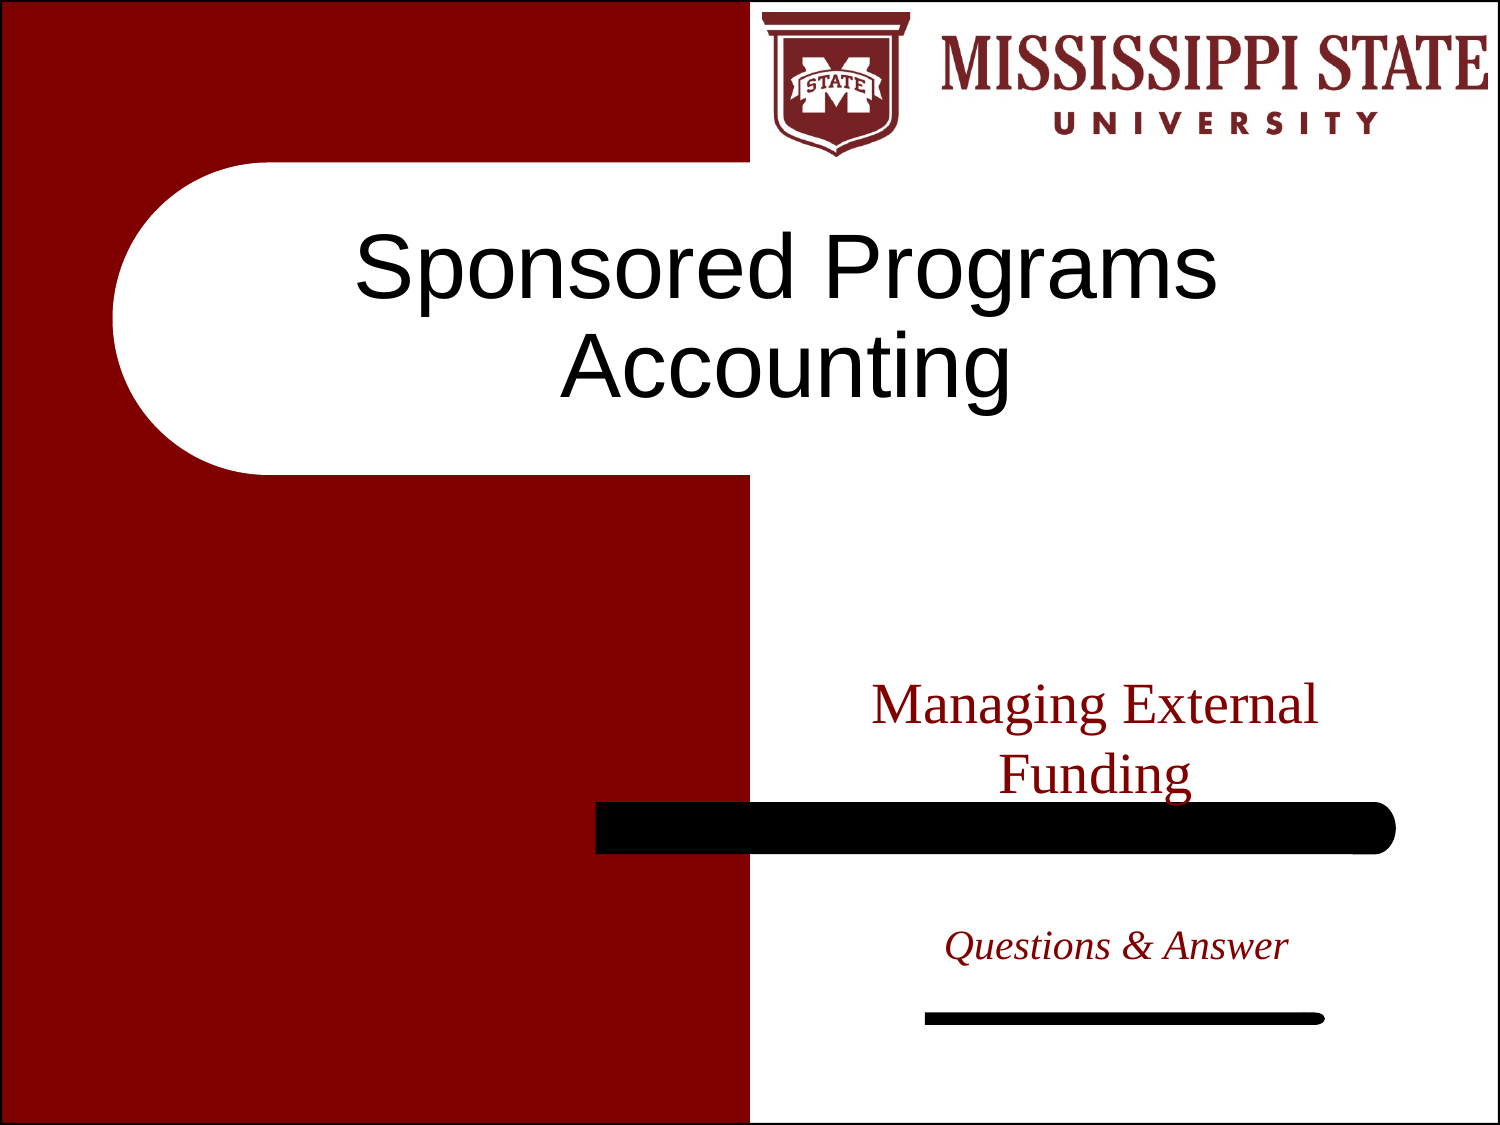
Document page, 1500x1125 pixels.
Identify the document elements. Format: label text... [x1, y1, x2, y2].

picture [762, 12, 1488, 157]
title Sponsored Programs Accounting [112, 162, 1463, 476]
text_box Questions & Answer [787, 875, 1446, 975]
subtitle Managing External Funding [766, 549, 1426, 813]
